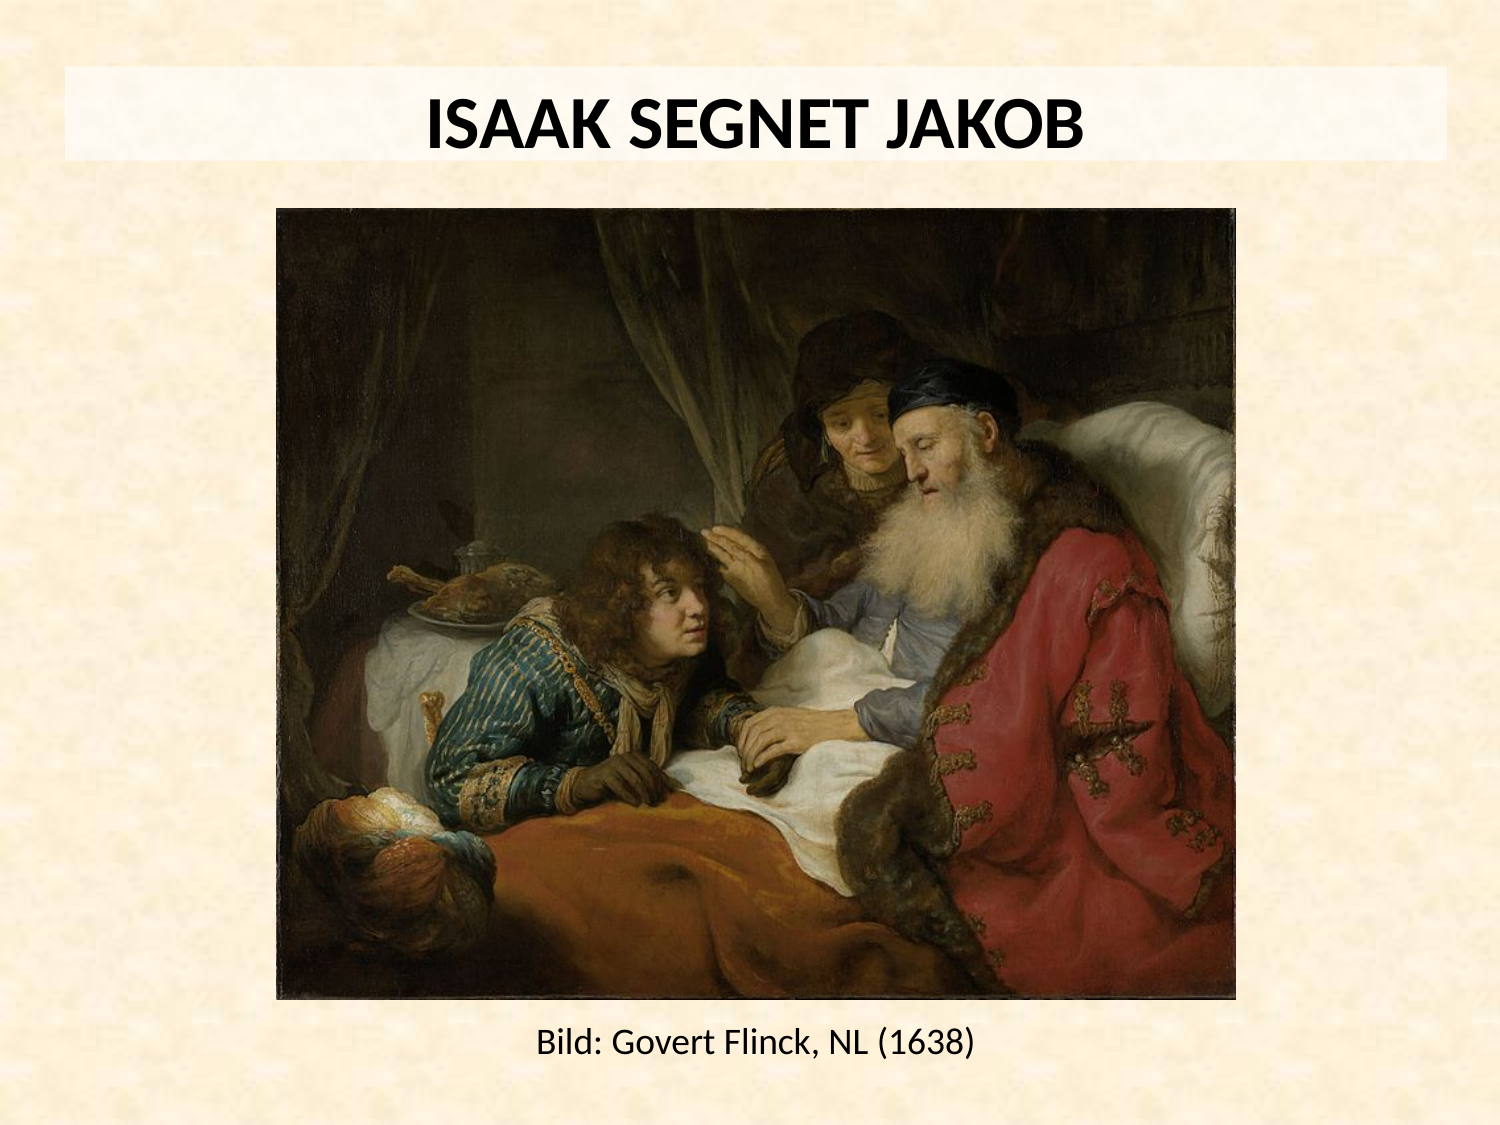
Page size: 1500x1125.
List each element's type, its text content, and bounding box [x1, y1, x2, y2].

text_box Bild: Govert Flinck, NL (1638) [64, 1009, 1447, 1070]
text_box ISAAK SEGNET JAKOB [64, 66, 1447, 161]
picture [0, 0, 1500, 1125]
